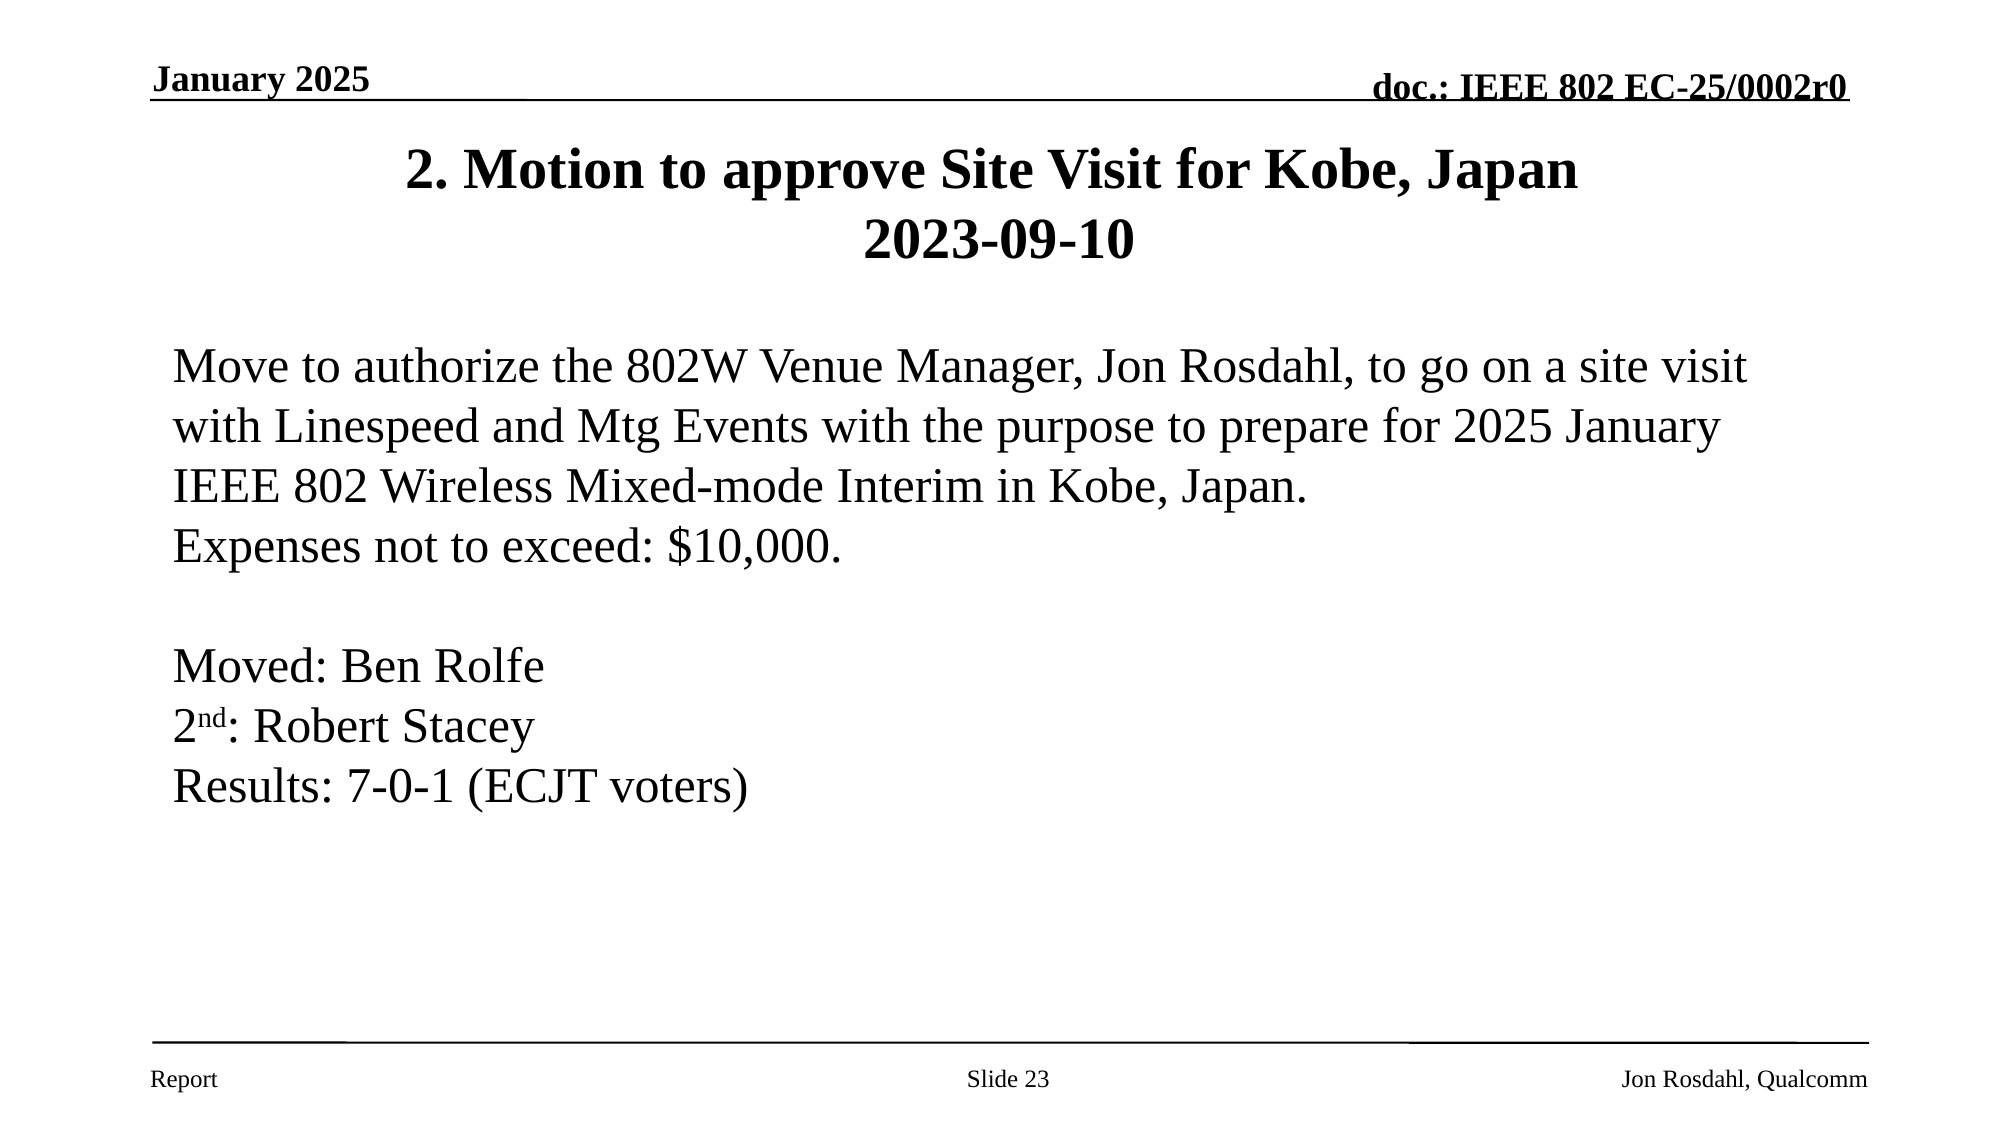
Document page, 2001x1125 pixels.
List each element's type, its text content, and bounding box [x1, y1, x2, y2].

footer Jon Rosdahl, Qualcomm [1171, 1061, 1869, 1093]
slide_number Slide 23 [950, 1061, 1067, 1123]
title 2. Motion to approve Site Visit for Kobe, Japan 2023-09-10 [149, 112, 1850, 288]
list Move to authorize the 802W Venue Manager, Jon Rosdahl, to go on a site visit with Linespeed and Mtg Events with the purpose to prepare for 2025 January IEEE 802 Wireless Mixed-mode Interim in Kobe, Japan. Expenses not to exceed: $10,000. Moved: Ben Rolfe 2nd: Robert Stacey Results: 7-0-1 (ECJT voters) [157, 324, 1858, 1000]
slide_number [152, 54, 563, 100]
